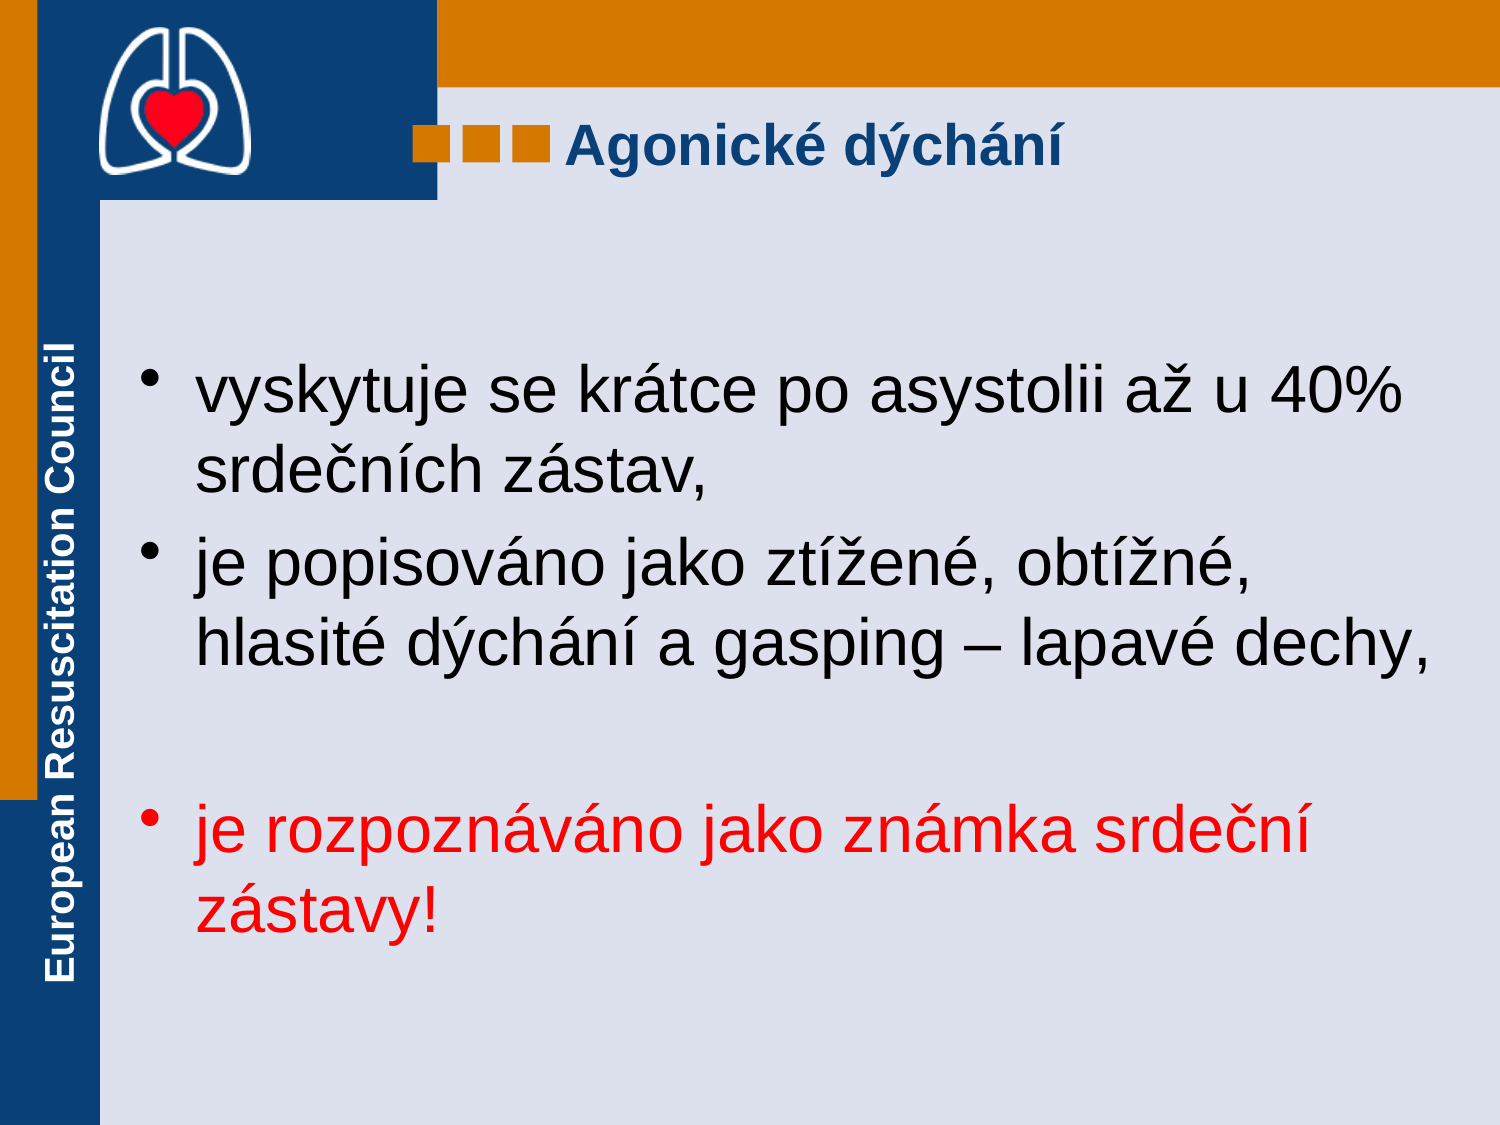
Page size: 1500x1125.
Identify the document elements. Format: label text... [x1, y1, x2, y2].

picture [99, 27, 251, 175]
list vyskytuje se krátce po asystolii až u 40% srdečních zástav, je popisováno jako ztížené, obtížné, hlasité dýchání a gasping – lapavé dechy, je rozpoznáváno jako známka srdeční zástavy! [123, 338, 1474, 1125]
title Agonické dýchání [549, 99, 1425, 163]
